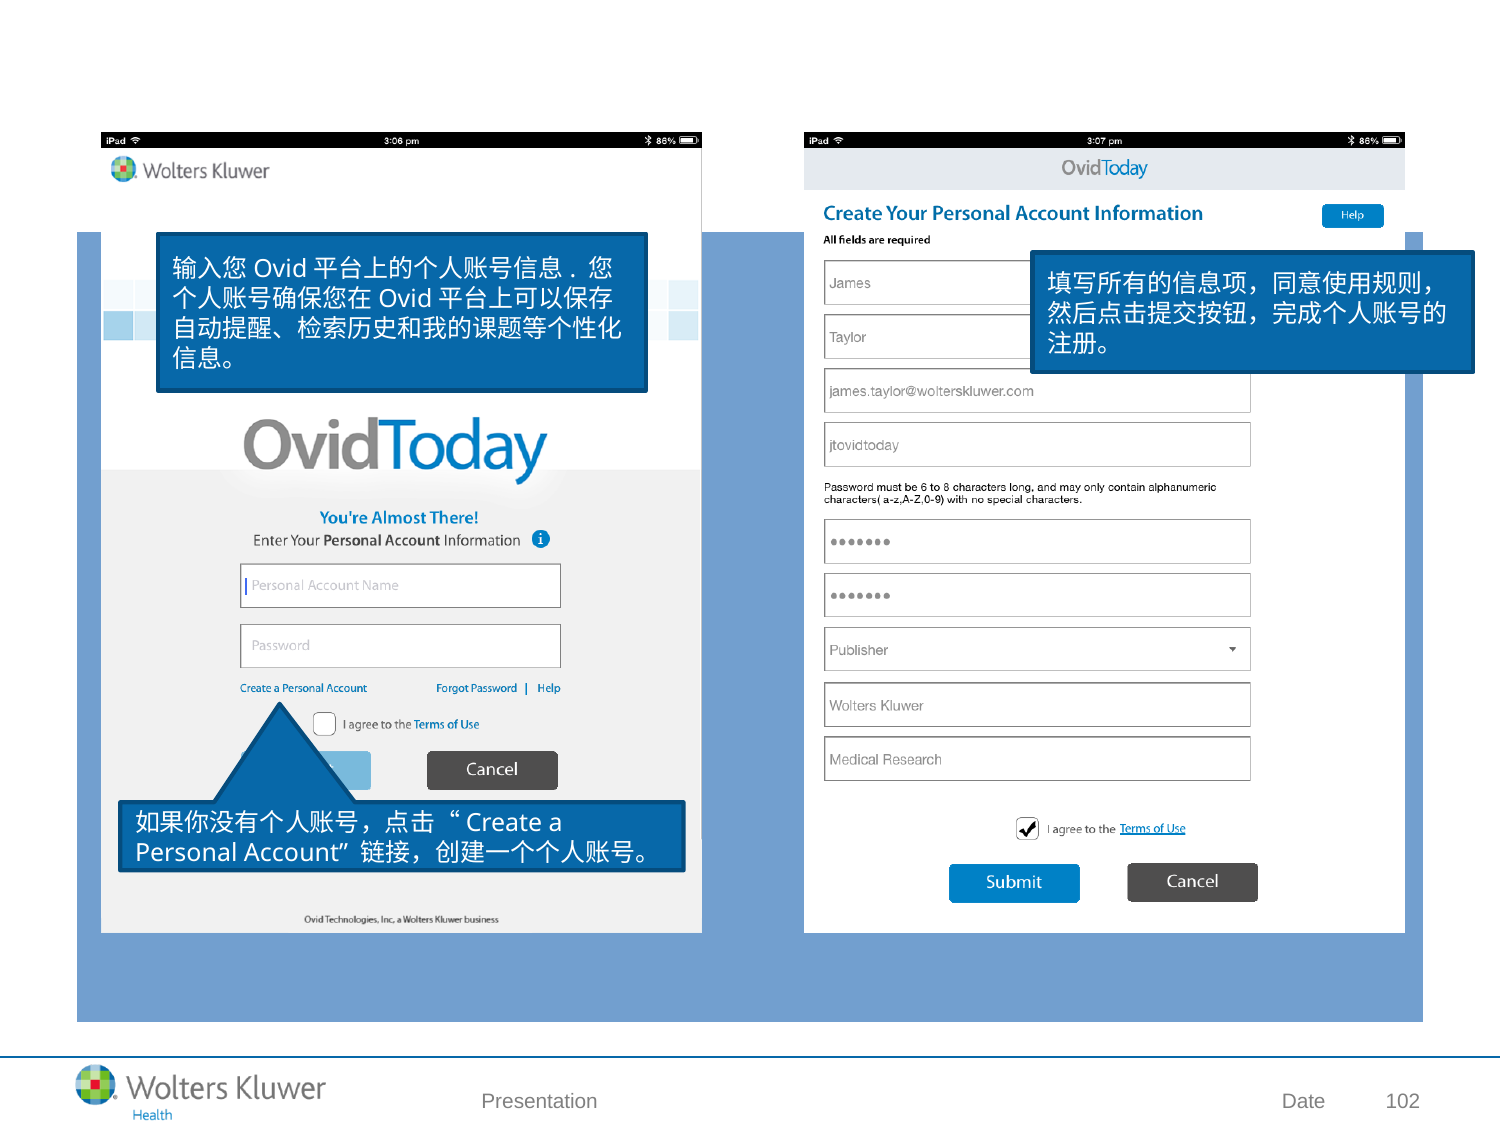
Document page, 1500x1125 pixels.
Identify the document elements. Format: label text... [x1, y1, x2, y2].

slide_number Date [1110, 1070, 1341, 1125]
picture [73, 1060, 326, 1122]
slide_number 102 [1344, 1070, 1436, 1125]
picture [804, 132, 1405, 934]
footer Presentation [466, 1070, 1105, 1125]
picture [101, 132, 703, 934]
text_box 填写所有的信息项，同意使用规则，然后点击提交按钮，完成个人账号的注册。 [1409, 250, 1475, 374]
